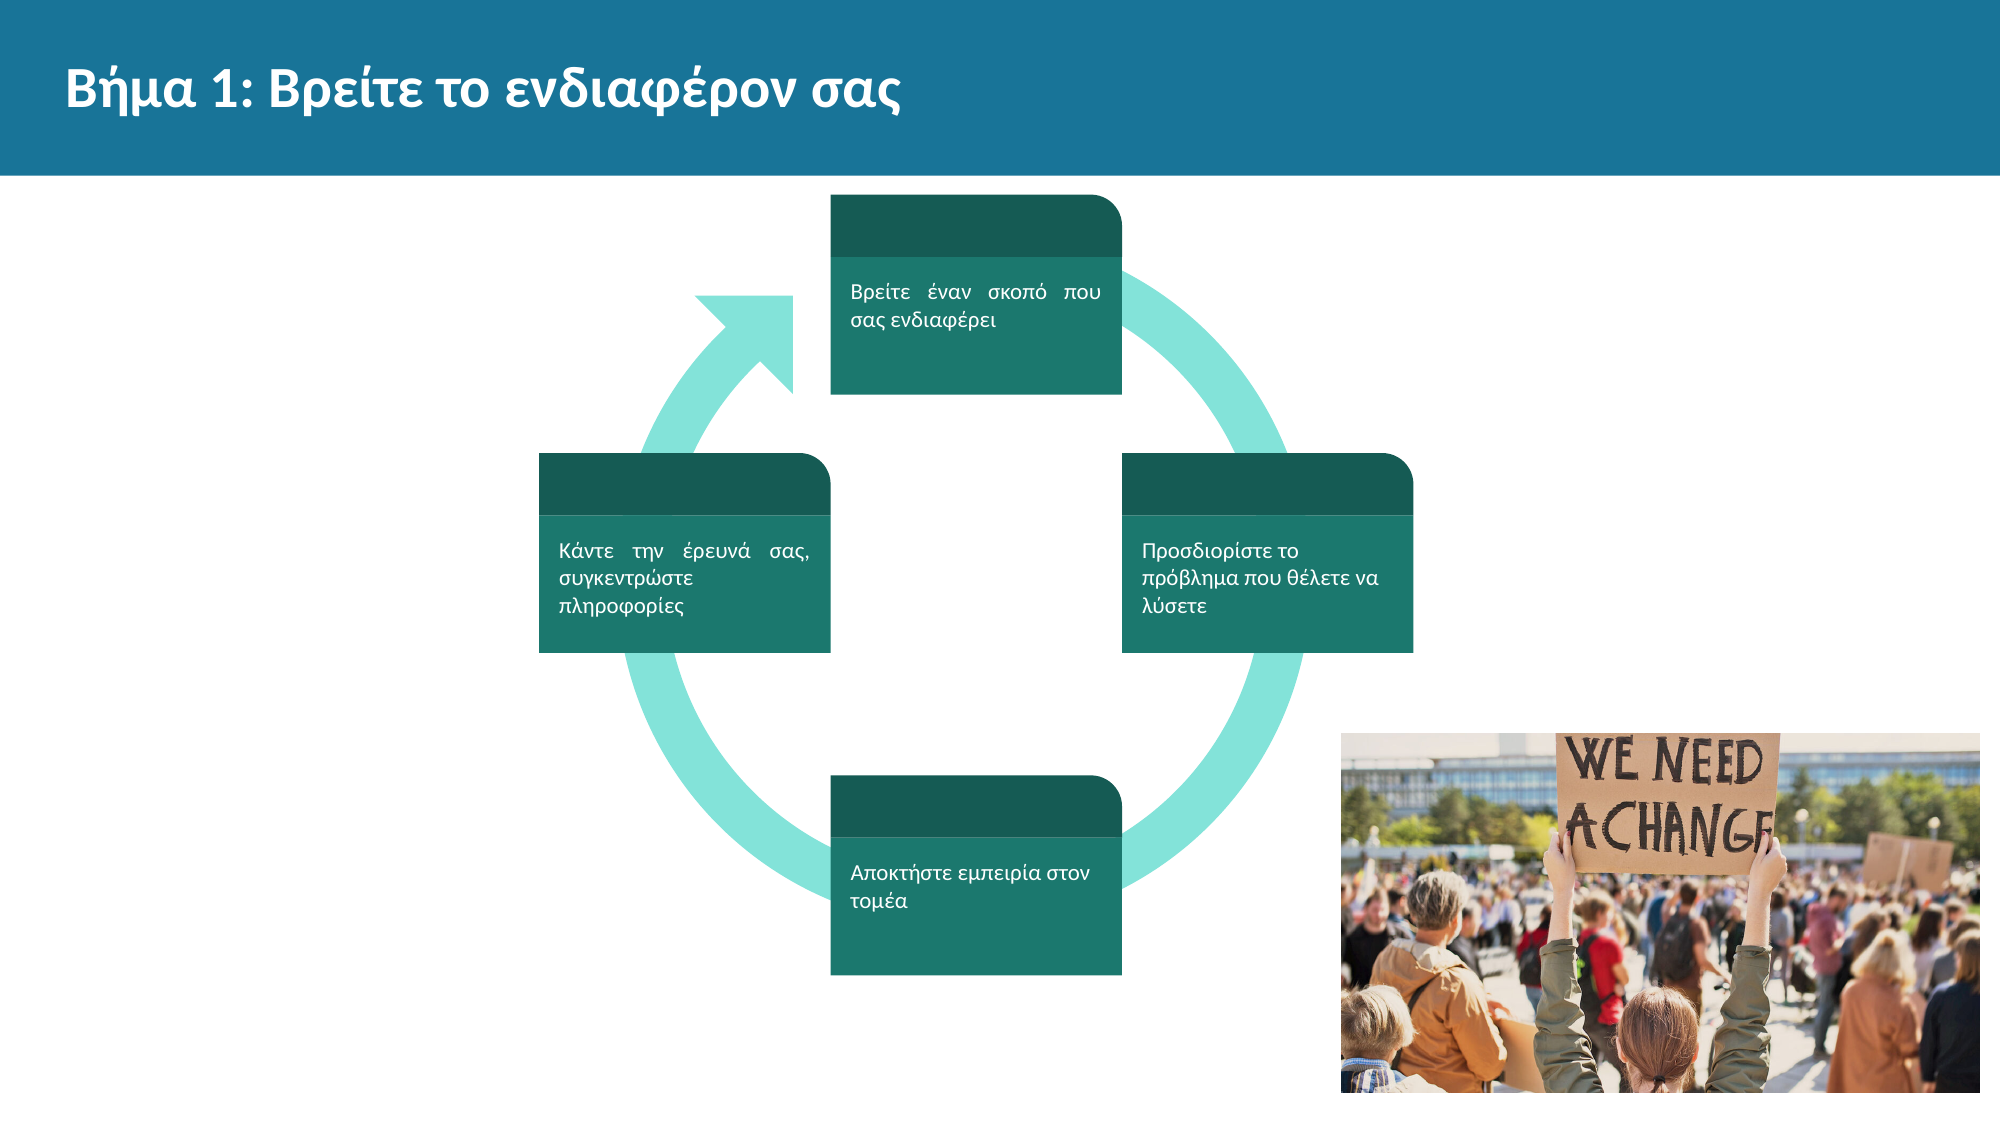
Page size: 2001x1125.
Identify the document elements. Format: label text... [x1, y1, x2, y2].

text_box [1121, 452, 1414, 654]
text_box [538, 452, 831, 654]
picture [1340, 733, 1980, 1094]
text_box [616, 232, 1312, 928]
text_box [830, 775, 1123, 976]
title Βήμα 1: Βρείτε το ενδιαφέρον σας [65, 28, 1935, 140]
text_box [830, 194, 1123, 395]
